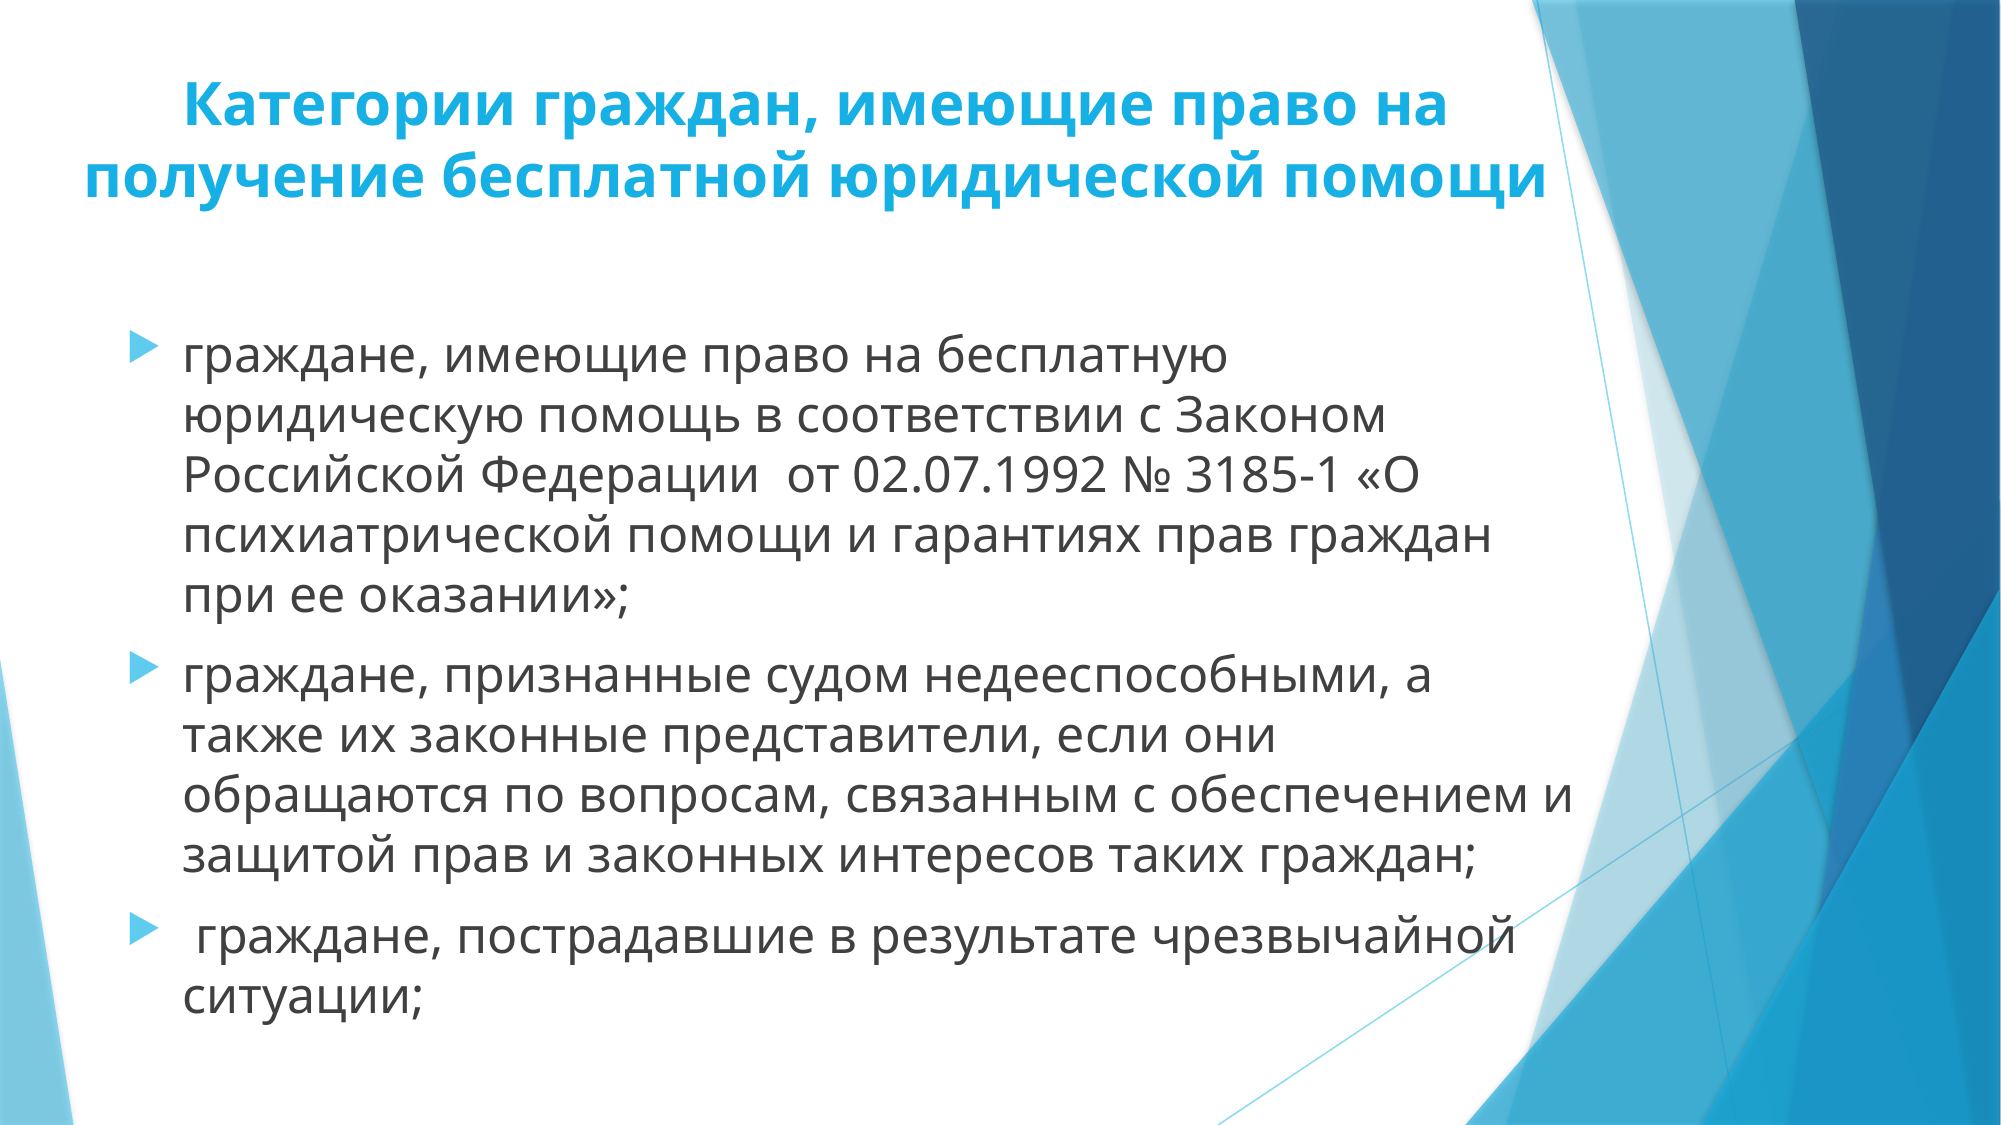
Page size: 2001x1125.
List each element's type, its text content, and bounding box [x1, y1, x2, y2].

list граждане, имеющие право на бесплатную юридическую помощь в соответствии с Законом Российской Федерации от 02.07.1992 № 3185-1 «О психиатрической помощи и гарантиях прав граждан при ее оказании»; граждане, признанные судом недееспособными, а также их законные представители, если они обращаются по вопросам, связанным с обеспечением и защитой прав и законных интересов таких граждан; граждане, пострадавшие в результате чрезвычайной ситуации; [111, 314, 1596, 1082]
title Категории граждан, имеющие право на получение бесплатной юридической помощи [37, 58, 1596, 250]
